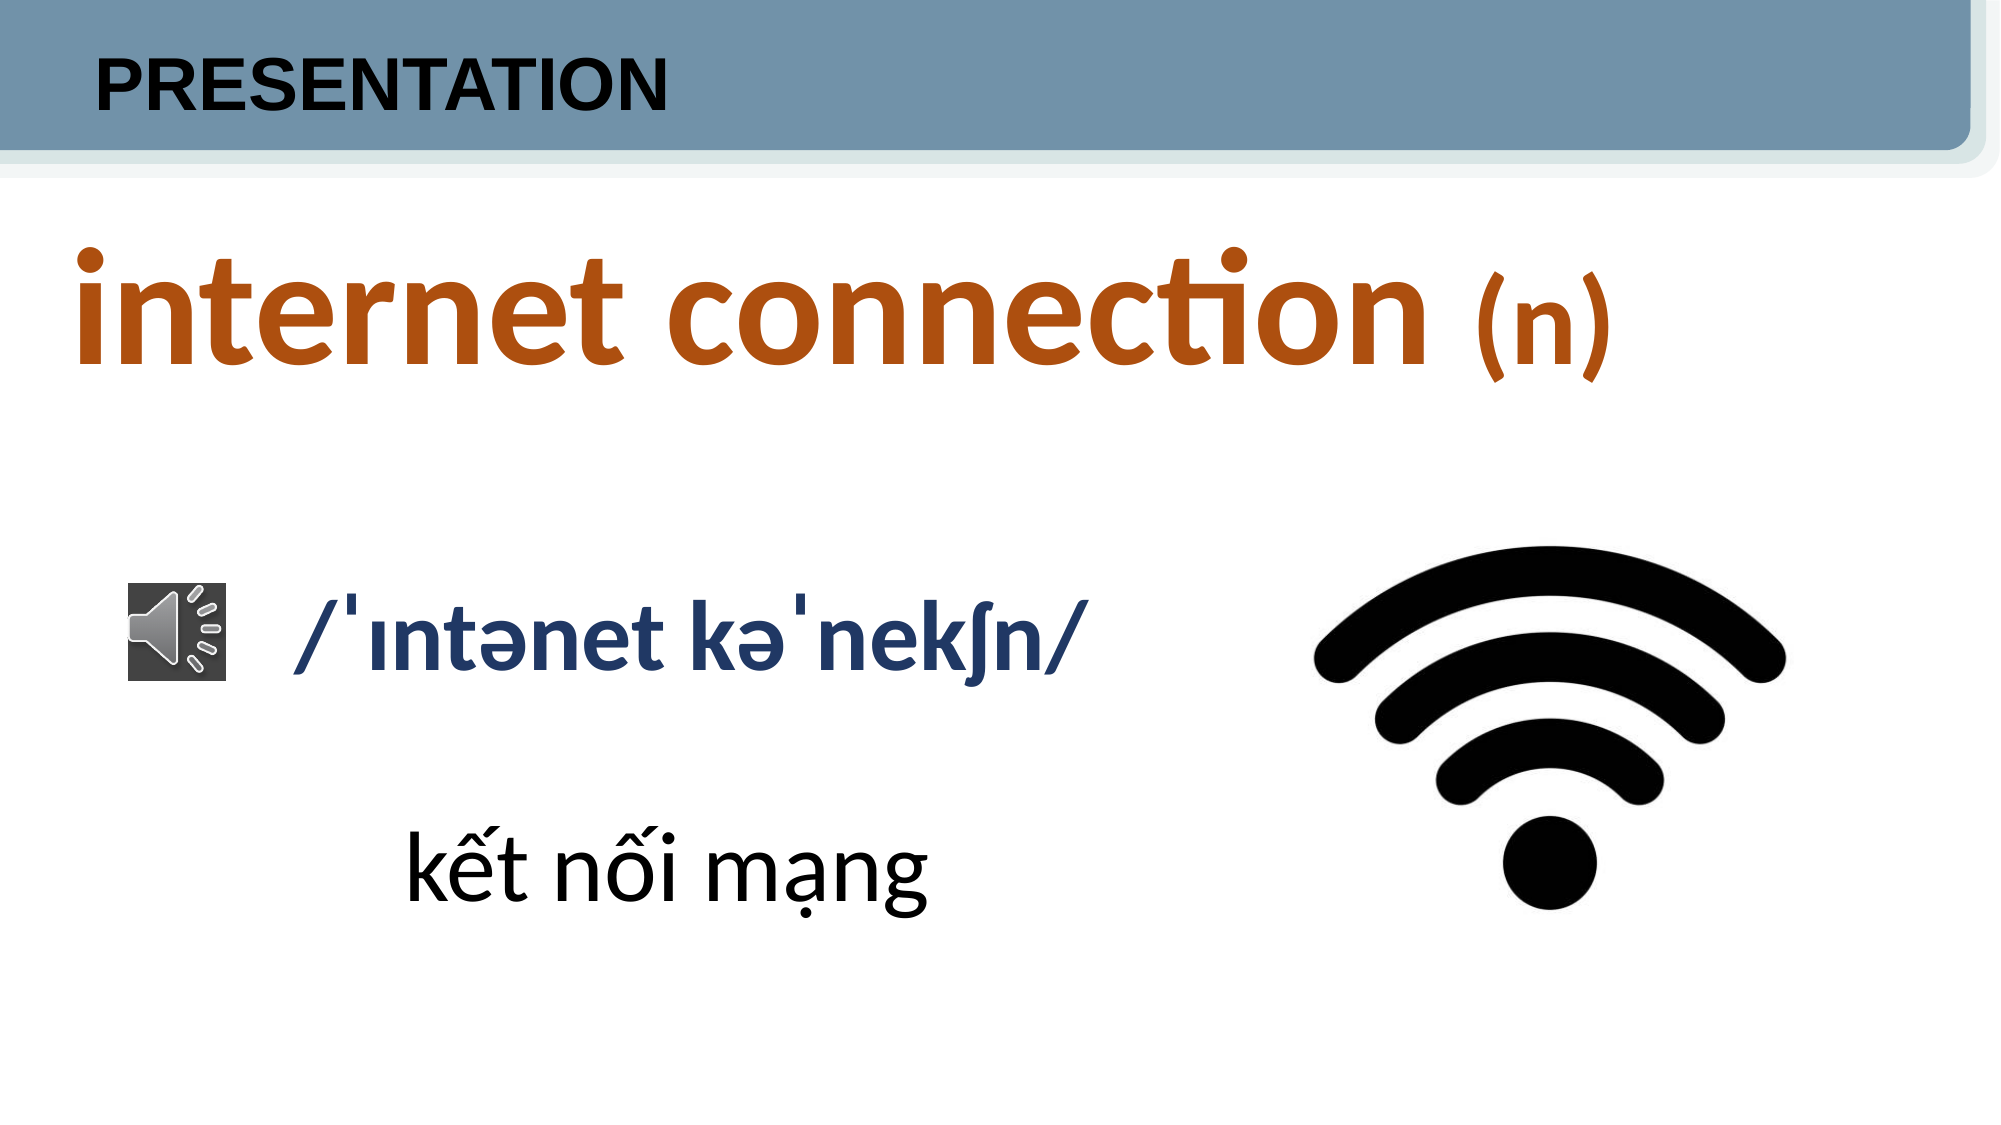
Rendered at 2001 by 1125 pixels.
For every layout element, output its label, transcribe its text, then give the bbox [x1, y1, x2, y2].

text_box /ˈɪntənet kəˈnekʃn/ [279, 563, 1105, 699]
picture [127, 581, 228, 682]
picture [1237, 415, 1863, 1041]
text_box internet connection (n) [0, 205, 1700, 314]
text_box kết nối mạng [335, 793, 1000, 929]
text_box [0, 0, 2000, 178]
